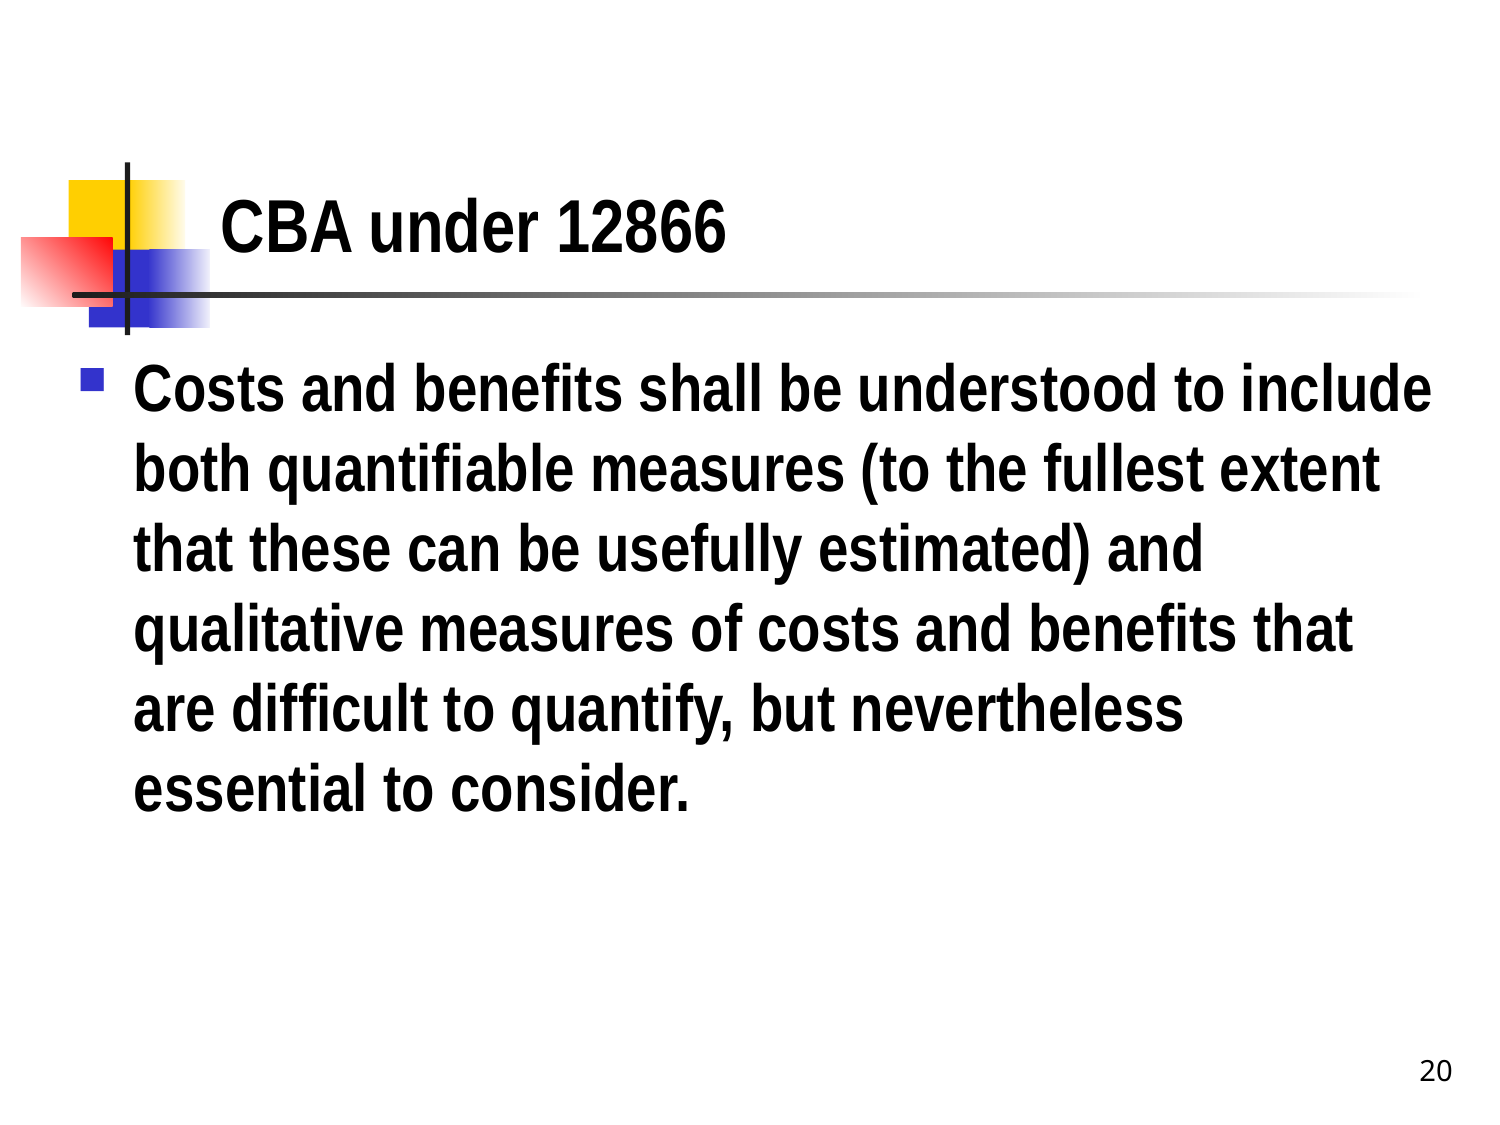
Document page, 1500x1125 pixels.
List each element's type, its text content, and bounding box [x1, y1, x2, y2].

list Costs and benefits shall be understood to include both quantifiable measures (to the fullest extent that these can be usefully estimated) and qualitative measures of costs and benefits that are difficult to quantify, but nevertheless essential to consider. [62, 337, 1450, 1088]
slide_number 20 [1155, 1024, 1468, 1100]
title CBA under 12866 [188, 35, 1468, 275]
